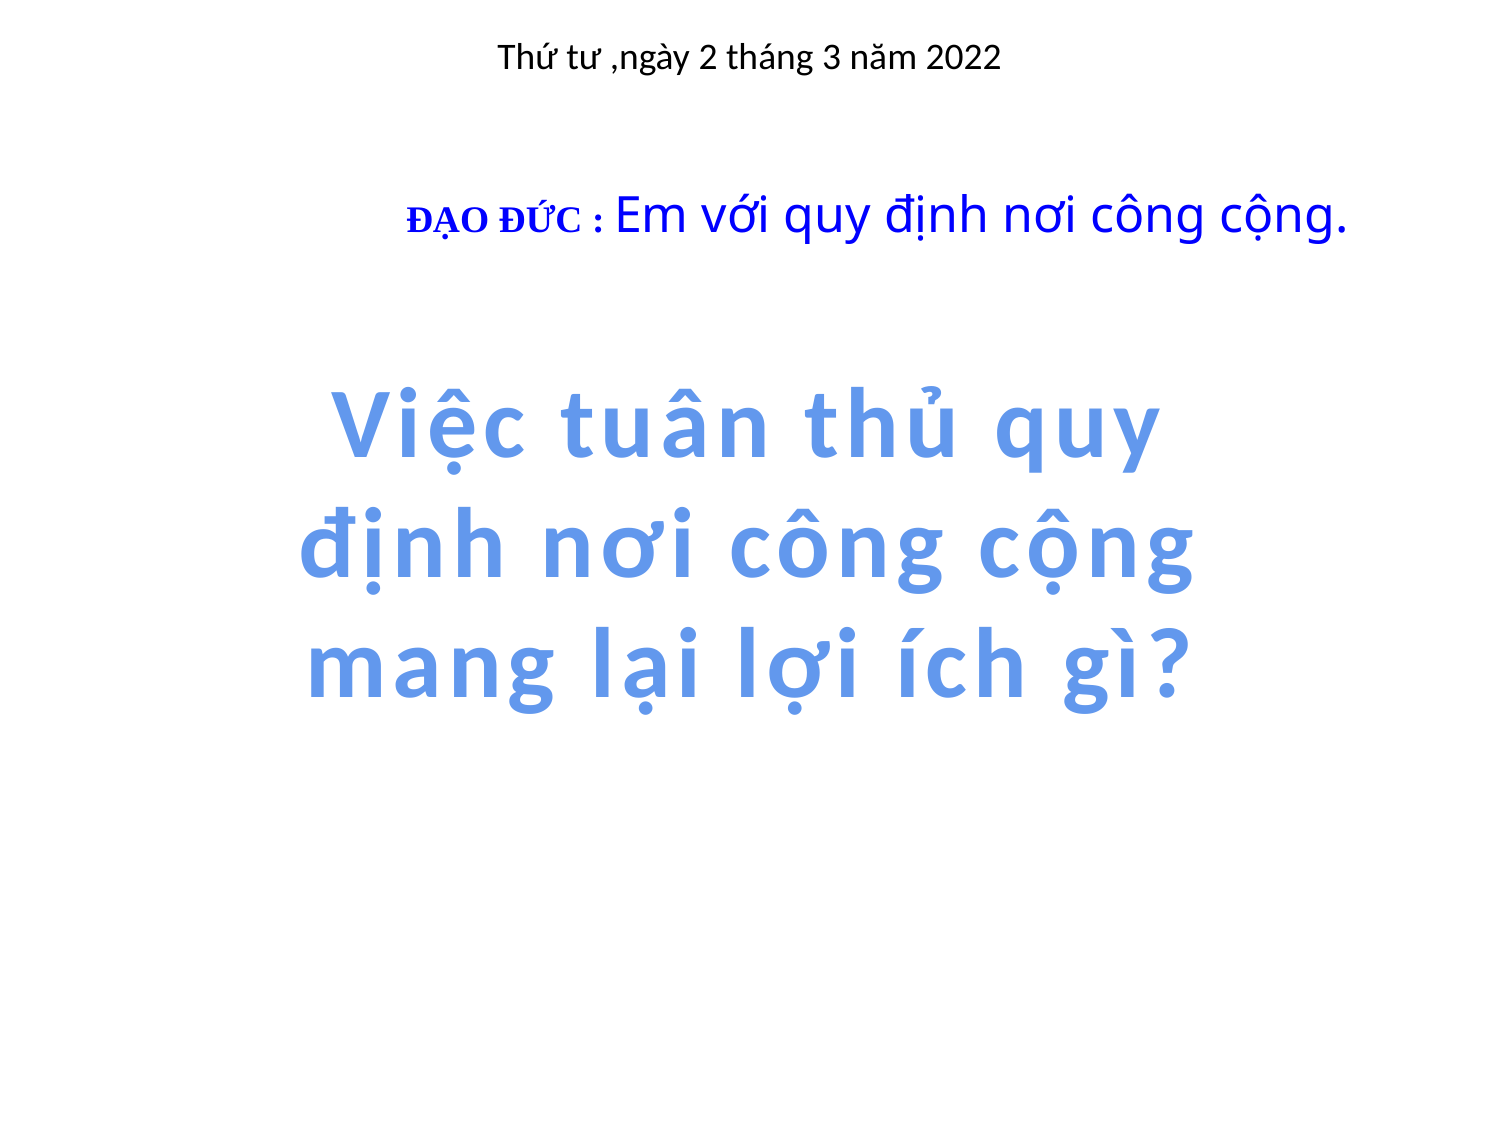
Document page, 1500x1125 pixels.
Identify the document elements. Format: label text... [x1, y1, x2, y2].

text_box Thứ tư ,ngày 2 tháng 3 năm 2022 [482, 24, 1018, 85]
text_box Việc tuân thủ quy định nơi công cộng mang lại lợi ích gì? [275, 350, 1225, 725]
text_box ĐẠO ĐỨC : Em với quy định nơi công cộng. [391, 174, 1364, 250]
